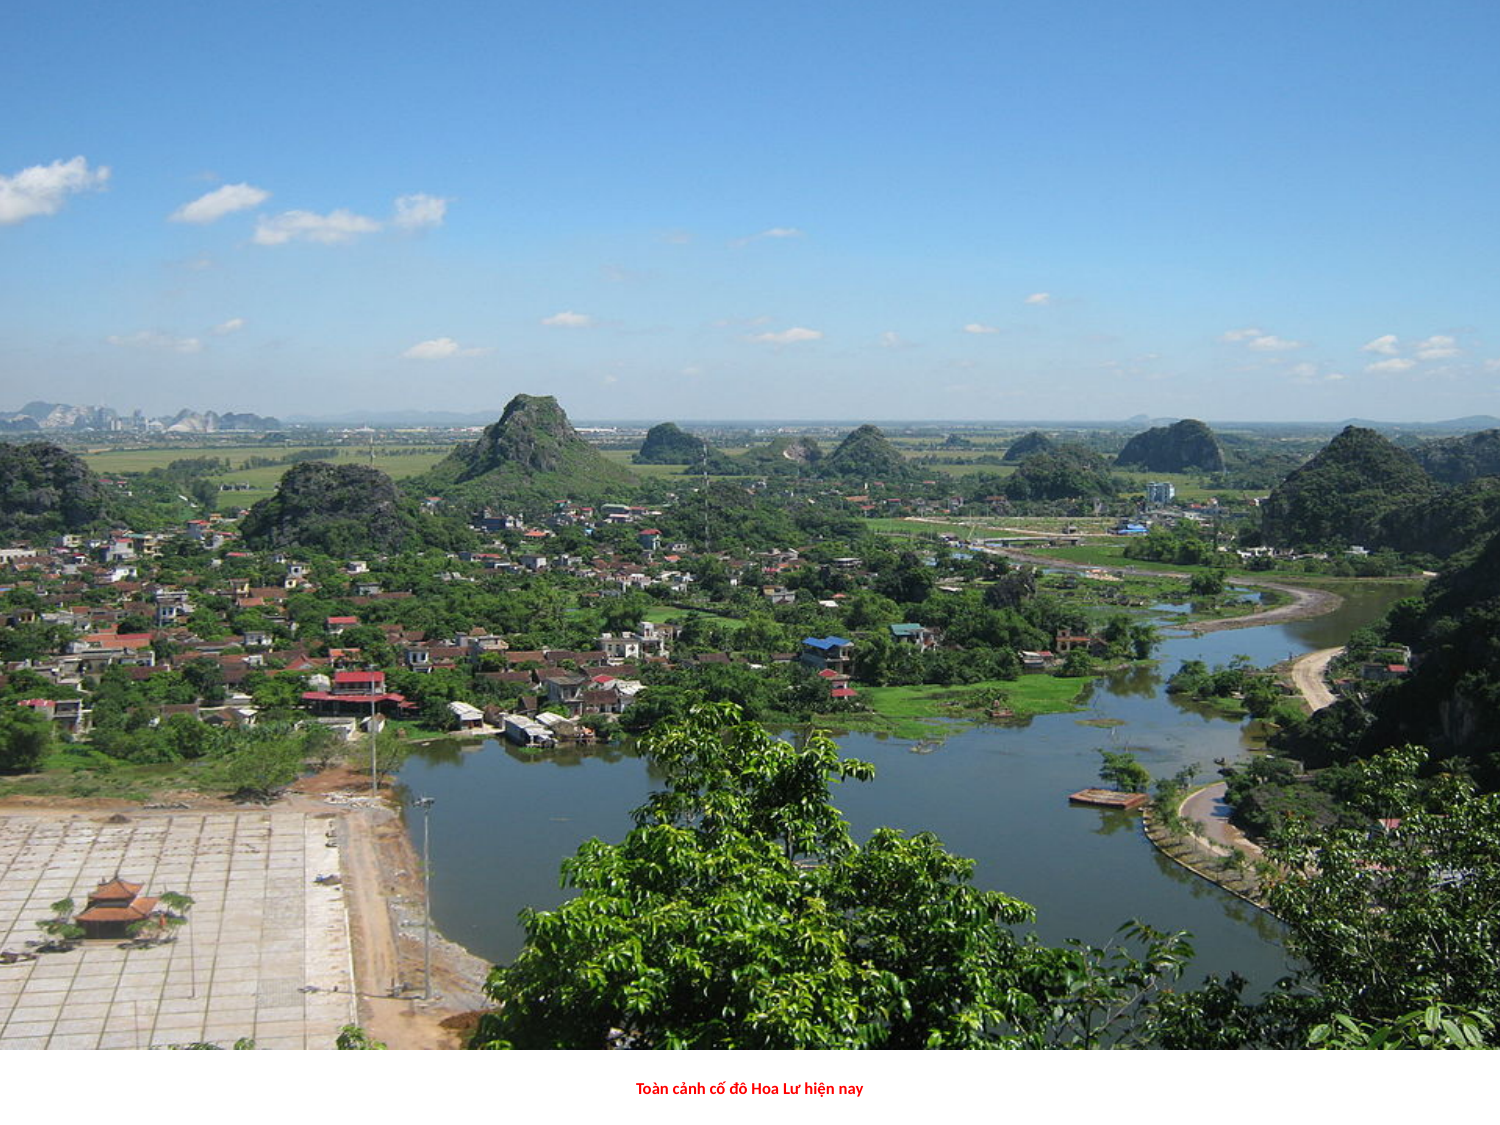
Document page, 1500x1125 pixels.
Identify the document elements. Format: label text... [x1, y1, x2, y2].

title Toàn cảnh cố đô Hoa Lư hiện nay [75, 1060, 1425, 1125]
picture [0, 0, 1500, 1051]
